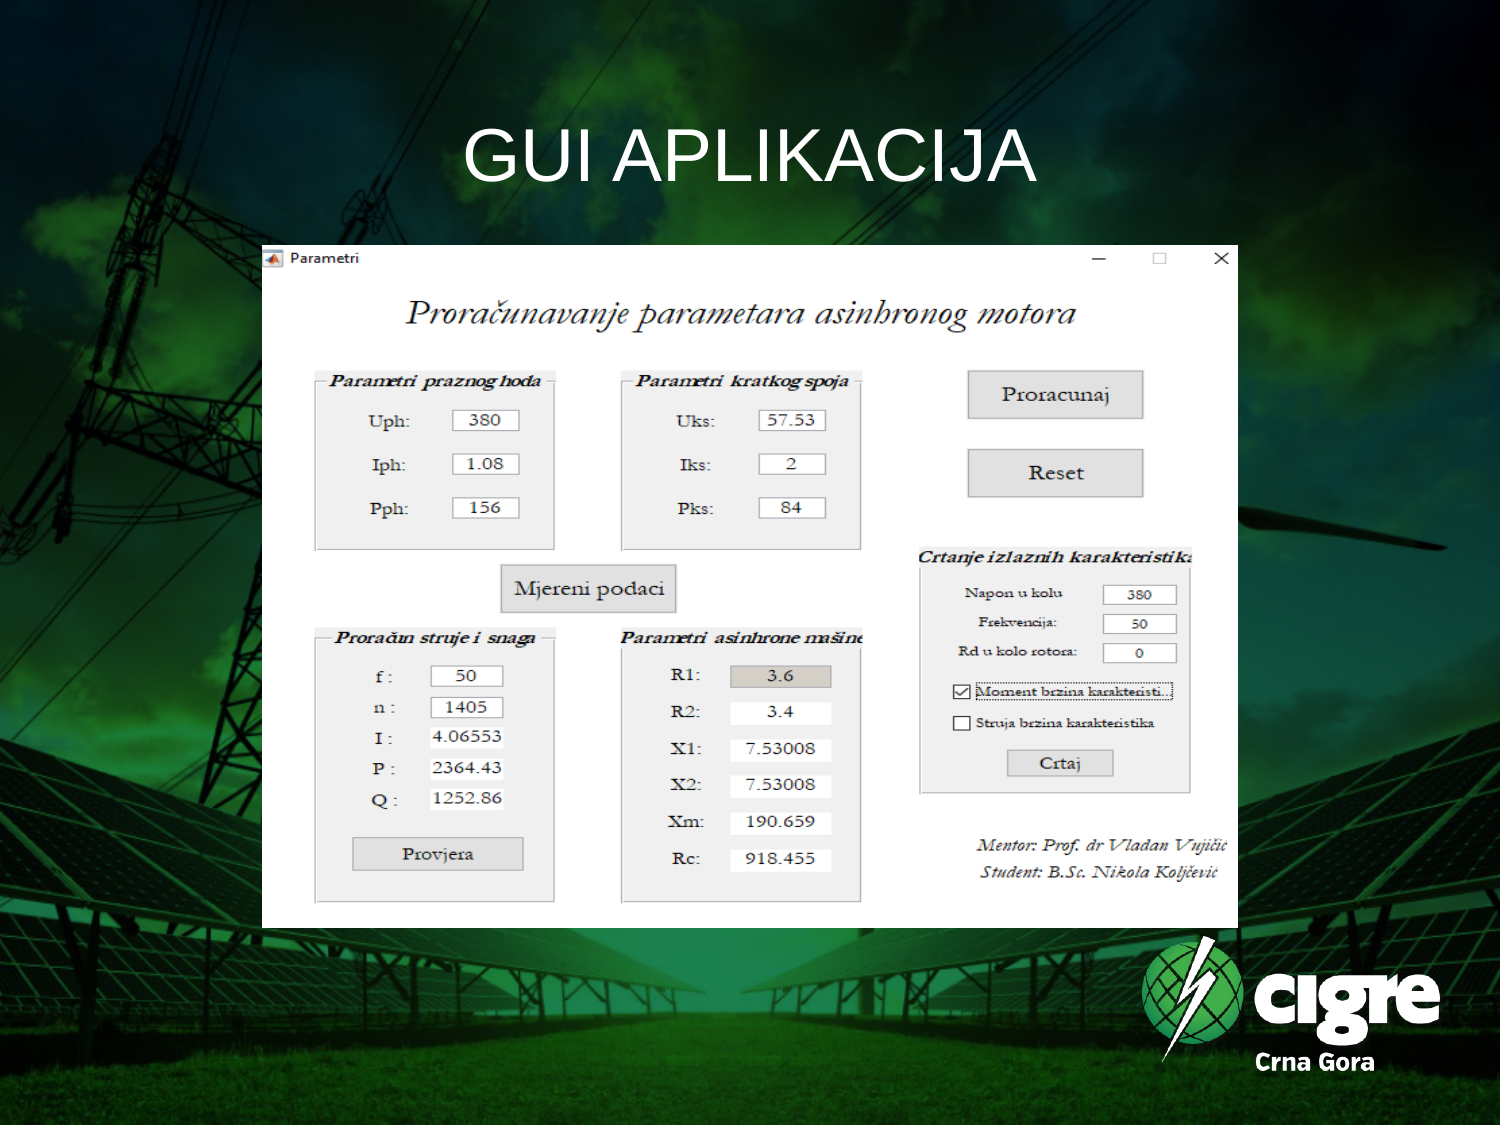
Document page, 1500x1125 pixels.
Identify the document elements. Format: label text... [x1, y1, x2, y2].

title GUI APLIKACIJA [187, 65, 1313, 205]
picture [0, 0, 1500, 1125]
